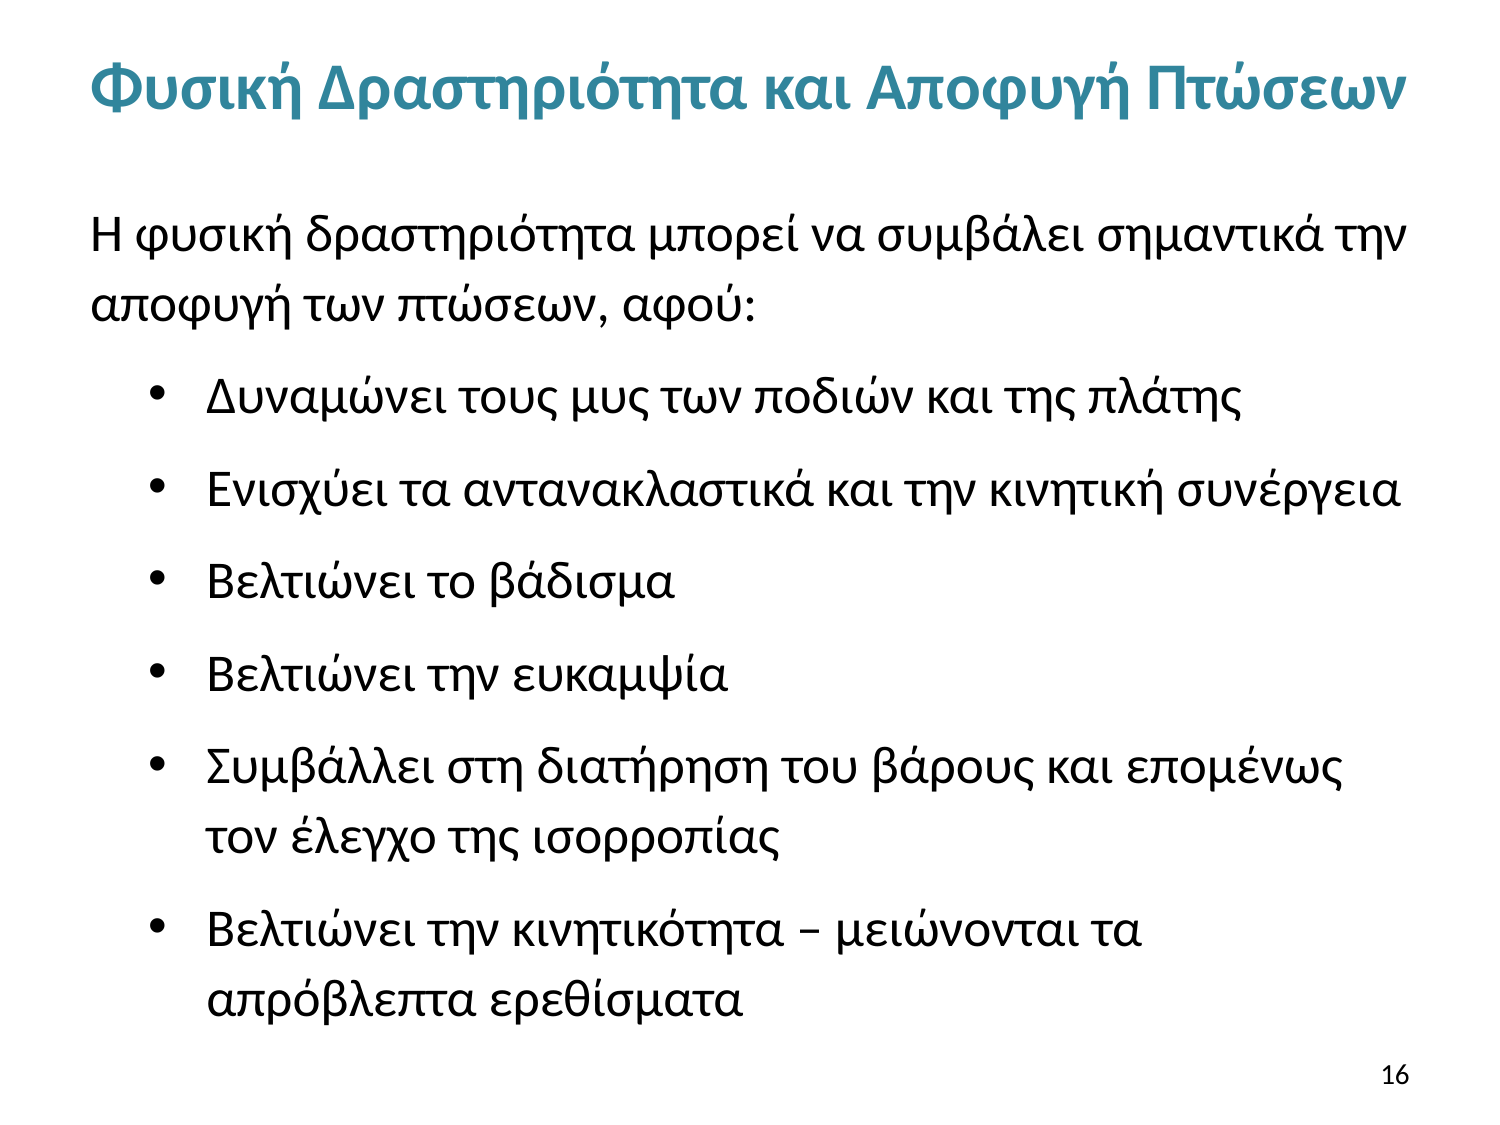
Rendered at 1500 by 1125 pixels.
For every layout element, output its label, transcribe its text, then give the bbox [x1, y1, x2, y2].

slide_number 16 [1074, 1042, 1425, 1103]
title Φυσική Δραστηριότητα και Αποφυγή Πτώσεων [75, 19, 1425, 147]
list Η φυσική δραστηριότητα μπορεί να συμβάλει σημαντικά την αποφυγή των πτώσεων, αφού: Δυναμώνει τους μυς των ποδιών και της πλάτης Ενισχύει τα αντανακλαστικά και την κινητική συνέργεια Βελτιώνει το βάδισμα Βελτιώνει την ευκαμψία Συμβάλλει στη διατήρηση του βάρους και επομένως τον έλεγχο της ισορροπίας Βελτιώνει την κινητικότητα – μειώνονται τα απρόβλεπτα ερεθίσματα [75, 184, 1425, 1071]
